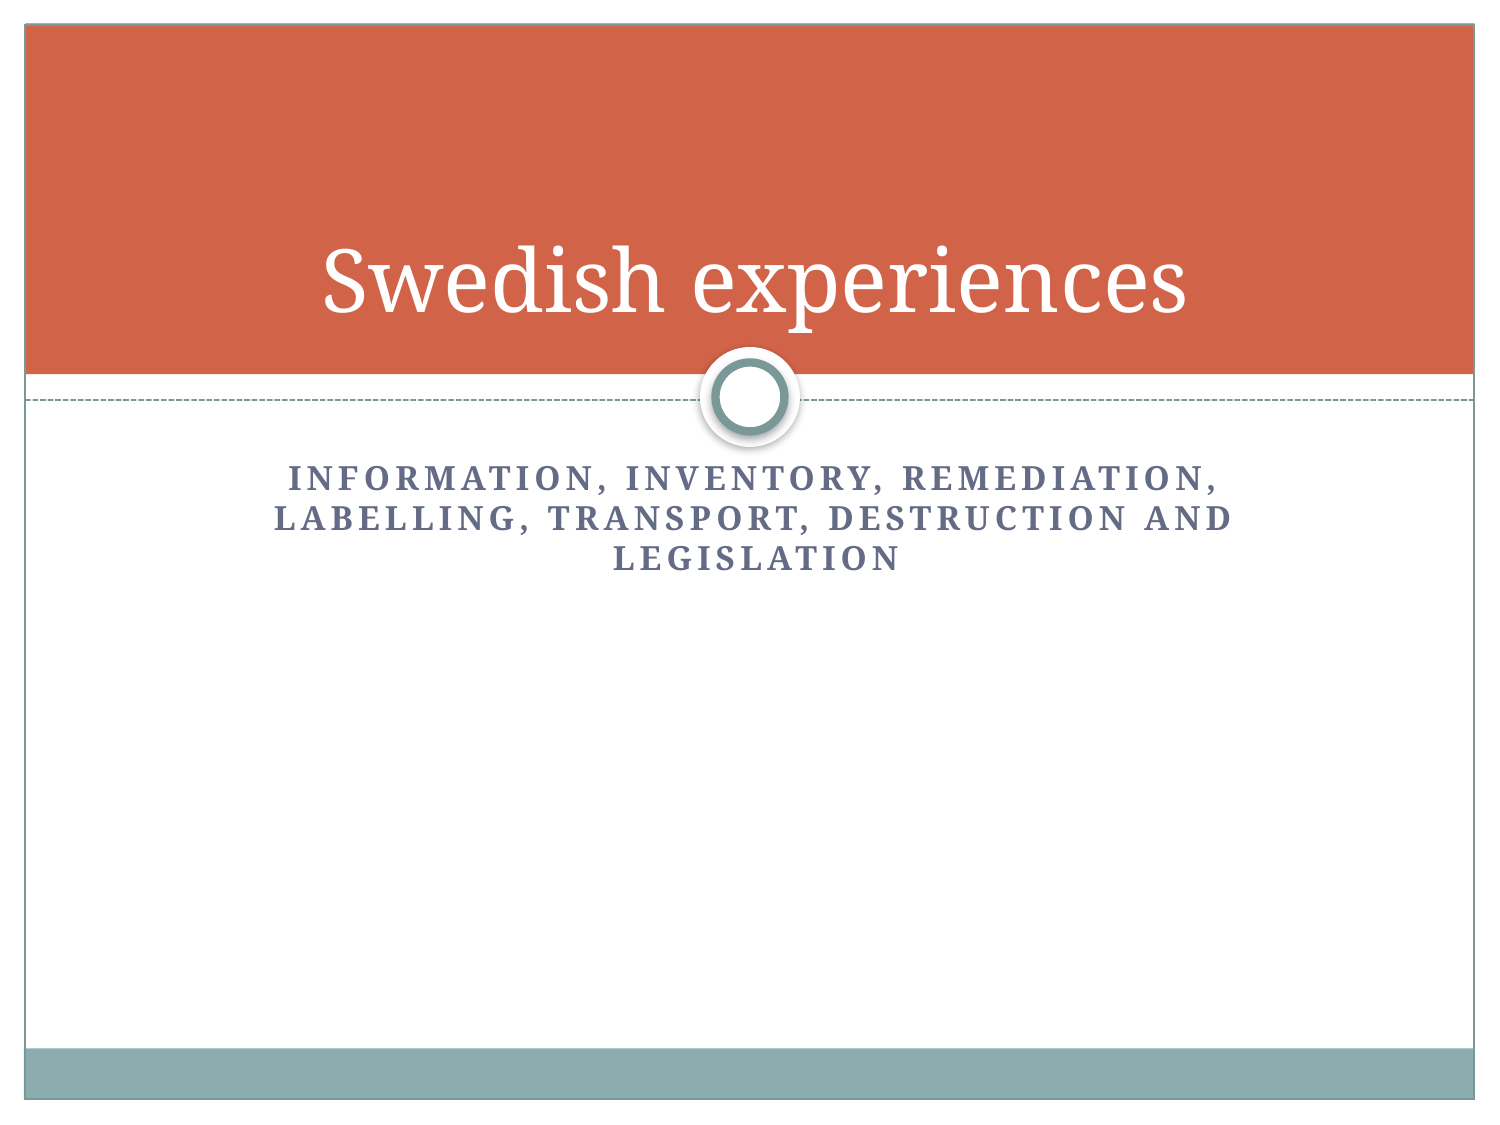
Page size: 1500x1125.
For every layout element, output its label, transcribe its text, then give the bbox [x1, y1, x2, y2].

title Swedish experiences [118, 87, 1394, 338]
list Information, Inventory, Remediation, labelling, Transport, destruction and legislation [224, 450, 1288, 725]
